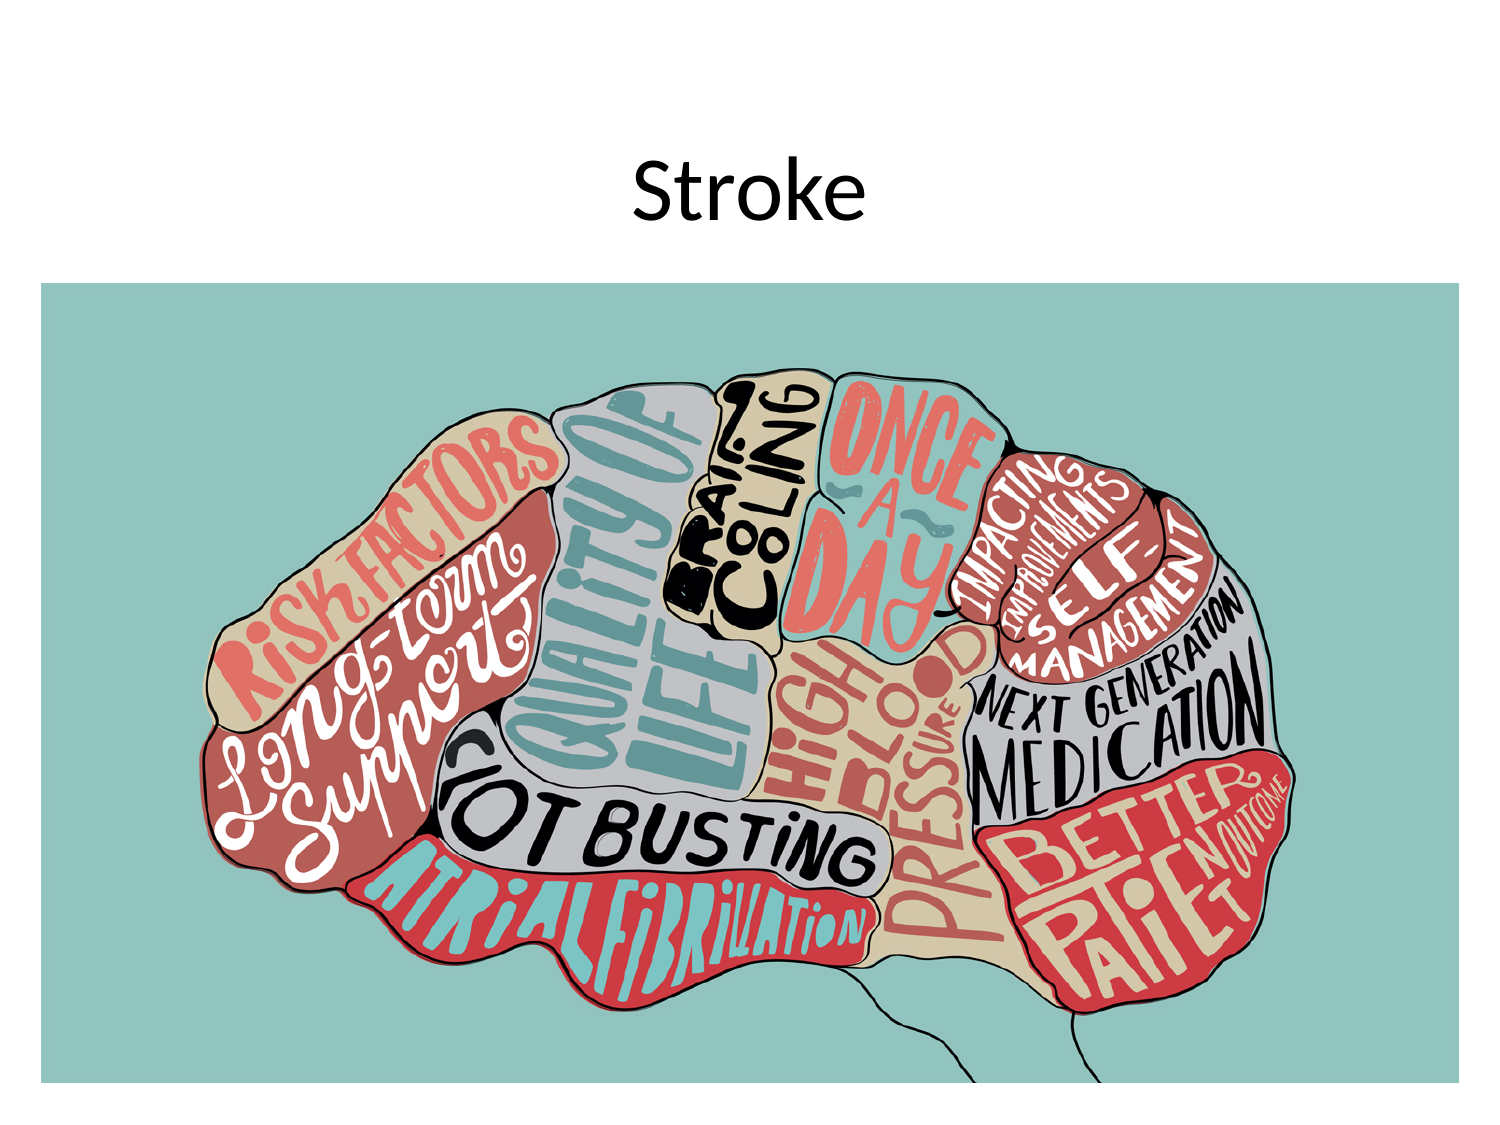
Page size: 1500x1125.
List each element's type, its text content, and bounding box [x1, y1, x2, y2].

title Stroke [75, 90, 1425, 278]
picture [41, 283, 1459, 1083]
